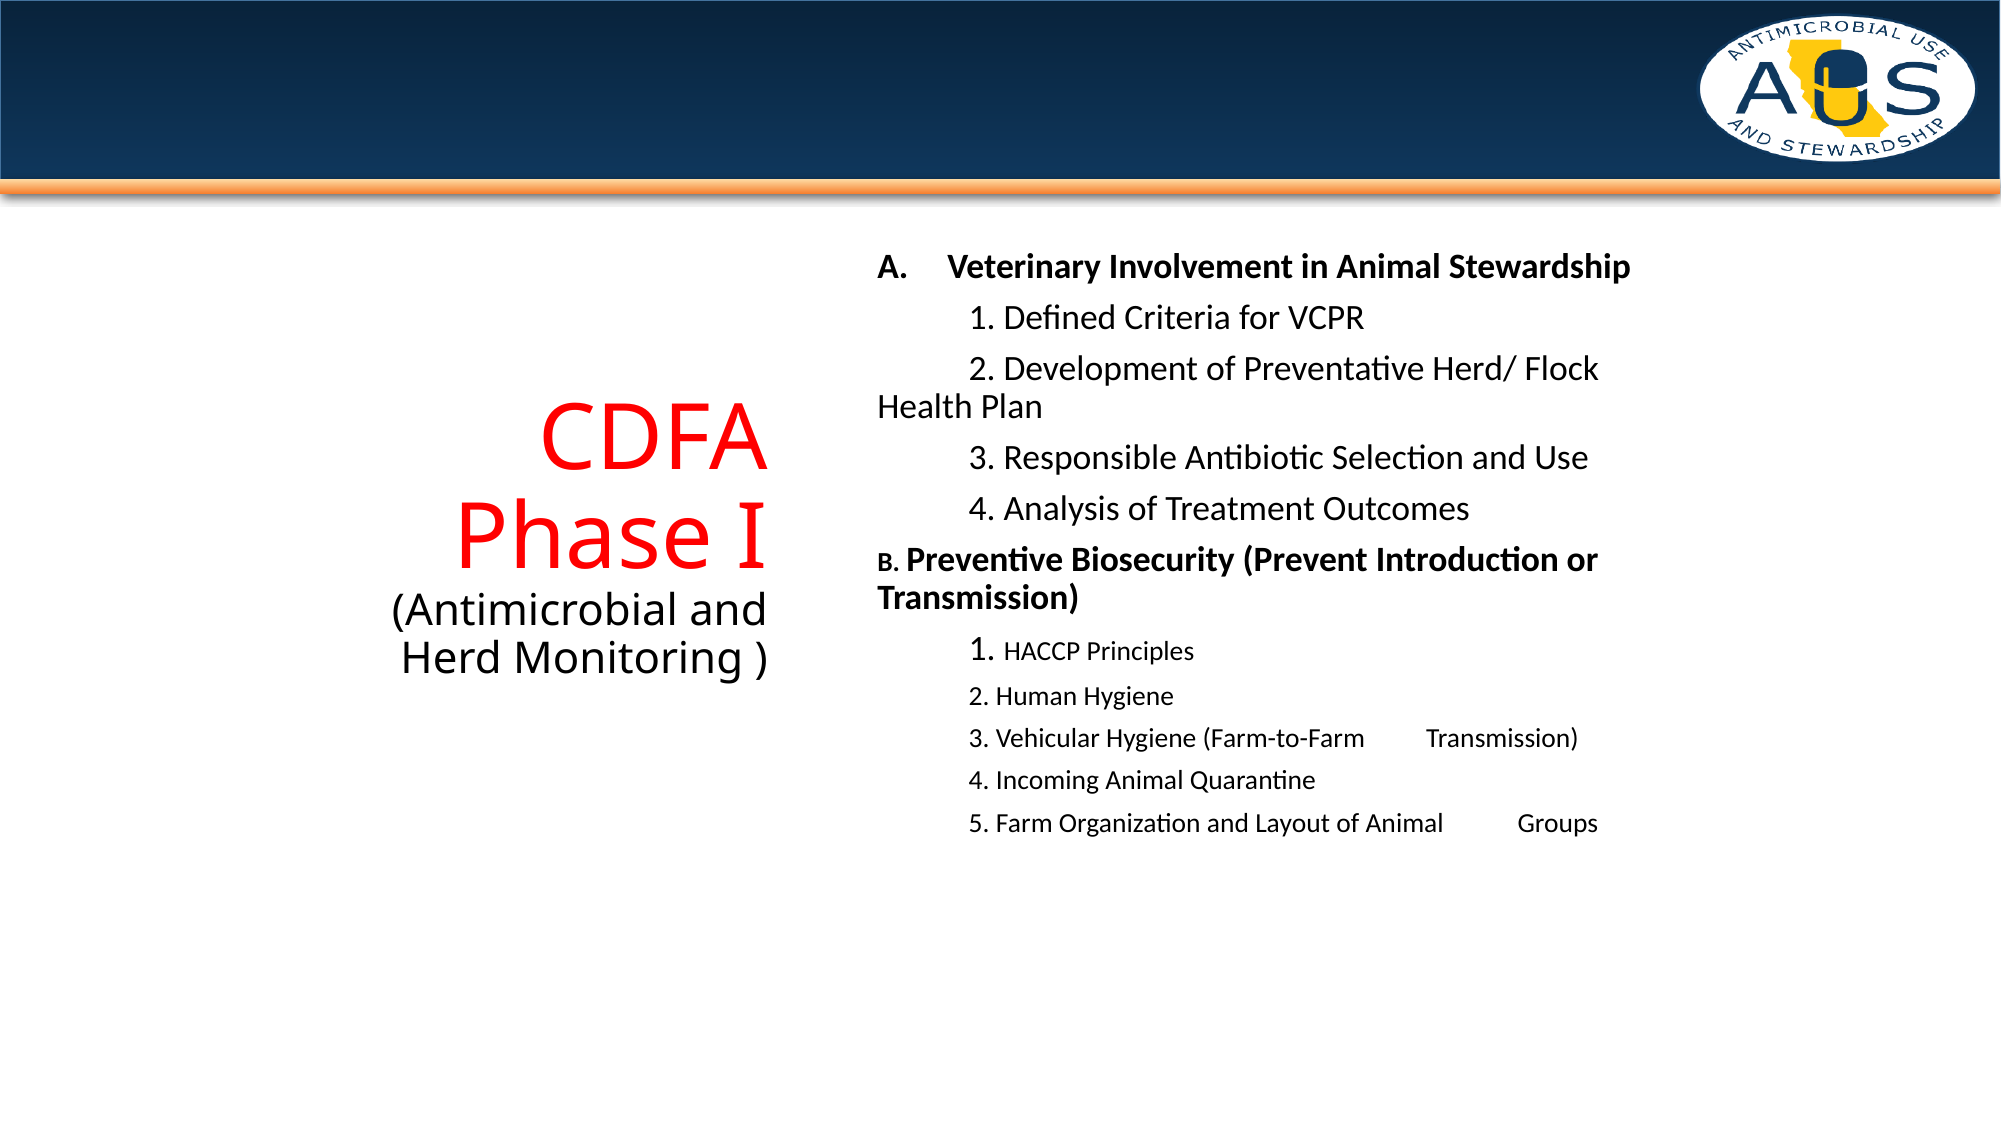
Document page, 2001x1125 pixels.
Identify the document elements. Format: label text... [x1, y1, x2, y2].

list Veterinary Involvement in Animal Stewardship 1. Defined Criteria for VCPR 2. Development of Preventative Herd/ Flock Health Plan 3. Responsible Antibiotic Selection and Use 4. Analysis of Treatment Outcomes B. Preventive Biosecurity (Prevent Introduction or Transmission) 1. HACCP Principles 2. Human Hygiene 3. Vehicular Hygiene (Farm-to-Farm Transmission) 4. Incoming Animal Quarantine 5. Farm Organization and Layout of Animal Groups [862, 220, 1647, 866]
title CDFA Phase I (Antimicrobial and Herd Monitoring ) [353, 259, 784, 866]
picture [1696, 13, 1978, 164]
